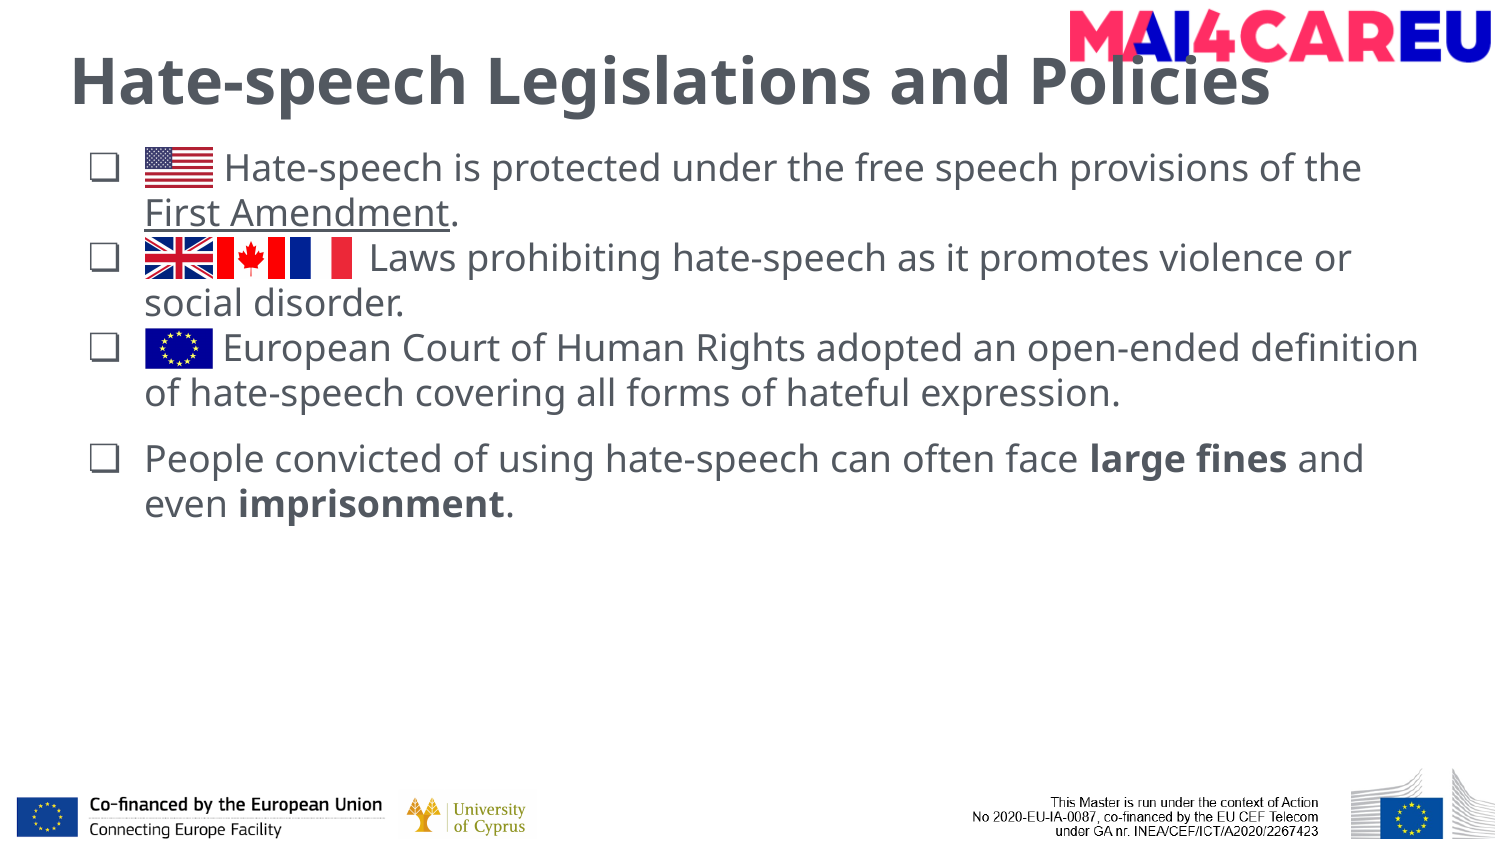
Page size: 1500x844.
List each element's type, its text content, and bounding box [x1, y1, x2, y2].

picture [145, 327, 213, 369]
text_box [141, 239, 355, 286]
picture [398, 789, 537, 839]
list US - Hate-speech is protected under the free speech provisions of the First Amendment. Laws prohibiting hate-speech as it promotes violence or social disorder. European Court of Human Rights adopted an open-ended definition of hate-speech covering all forms of hateful expression. People convicted of using hate-speech can often face large fines and even imprisonment. [59, 133, 1447, 689]
picture [145, 237, 213, 279]
picture [970, 765, 1500, 839]
picture [145, 147, 213, 189]
picture [11, 784, 394, 844]
picture [217, 237, 286, 279]
picture [290, 237, 352, 279]
title Hate-speech Legislations and Policies [59, 29, 1408, 103]
picture [1069, 0, 1497, 71]
